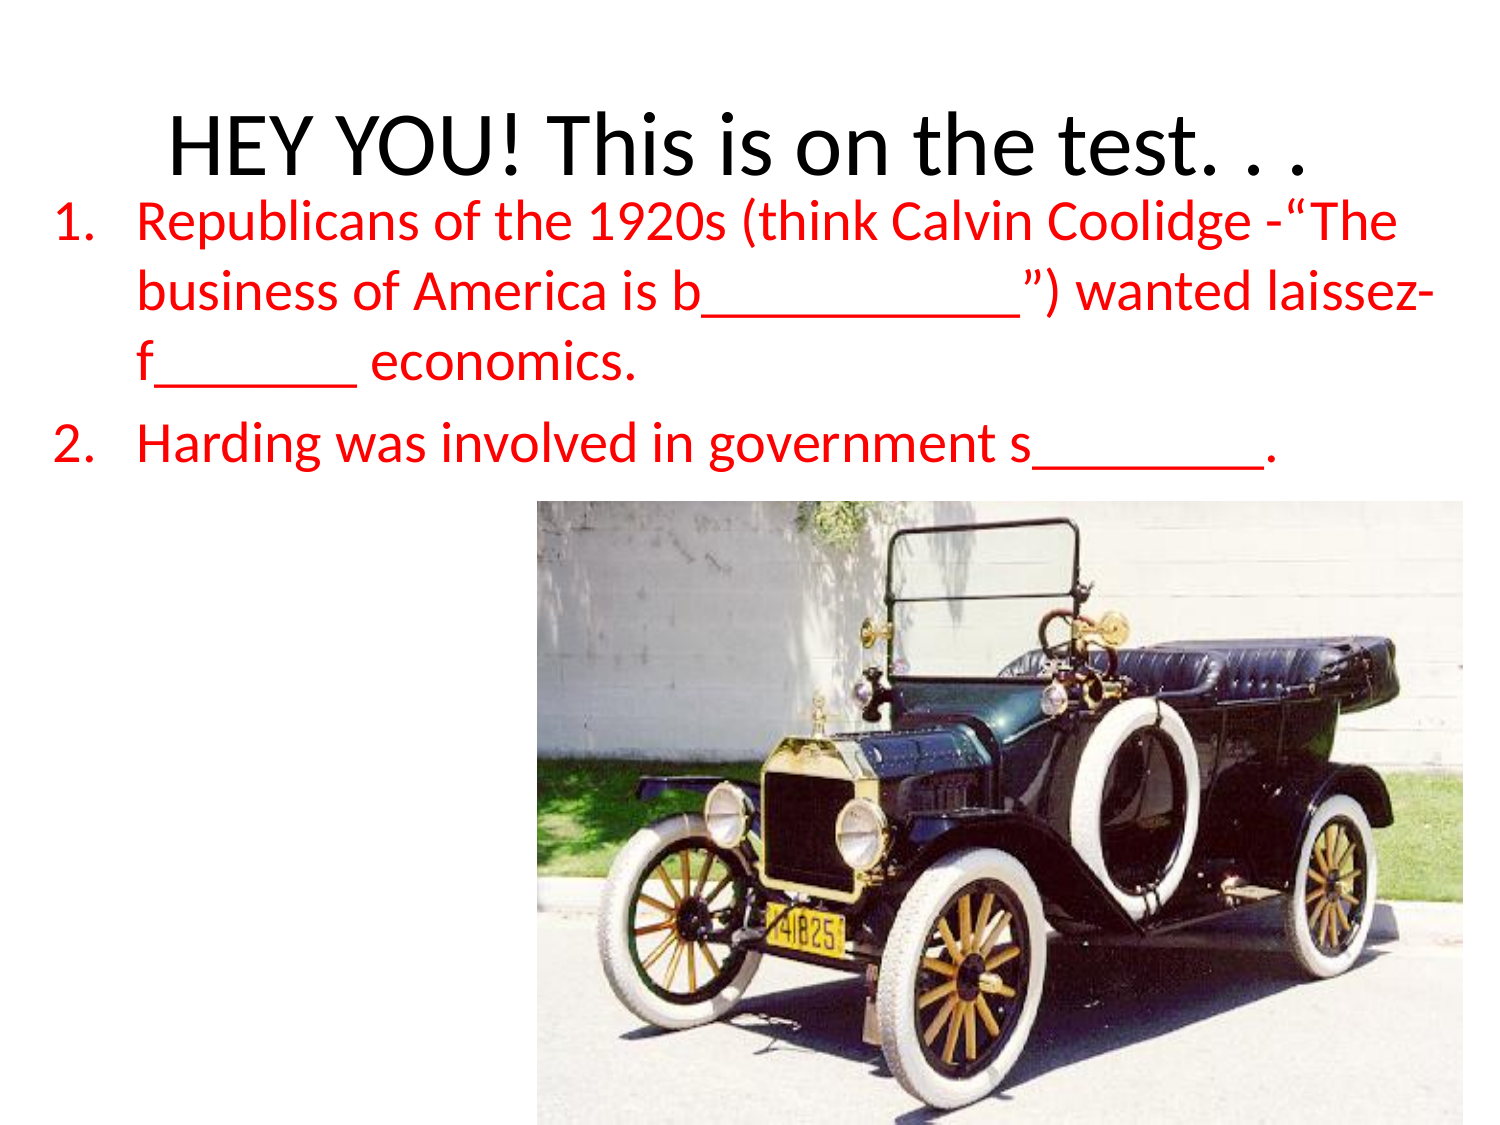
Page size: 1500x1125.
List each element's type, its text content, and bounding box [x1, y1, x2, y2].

list Republicans of the 1920s (think Calvin Coolidge -“The business of America is b___________”) wanted laissez-f_______ economics. Harding was involved in government s________. [37, 174, 1475, 1075]
picture [537, 501, 1463, 1125]
title HEY YOU! This is on the test. . . [75, 45, 1425, 174]
